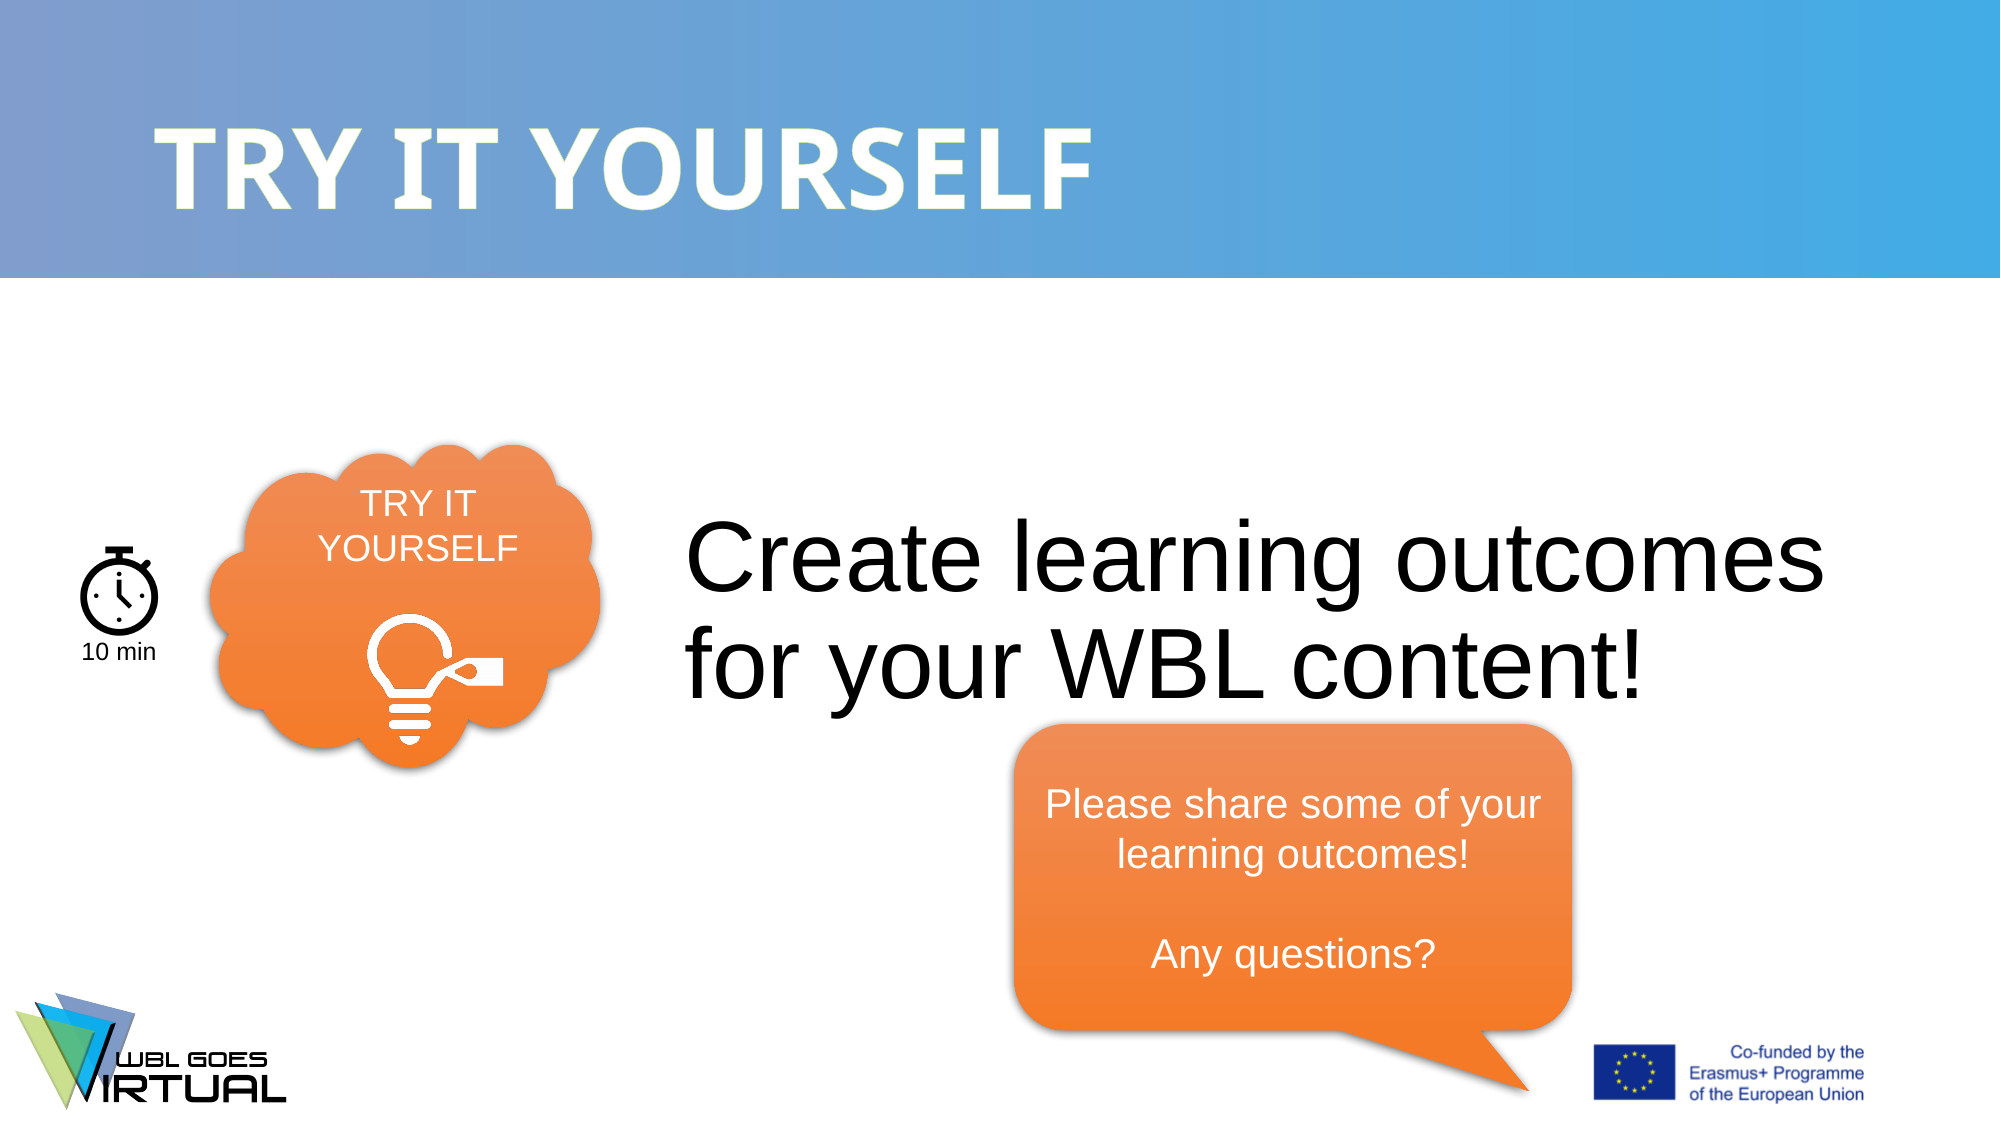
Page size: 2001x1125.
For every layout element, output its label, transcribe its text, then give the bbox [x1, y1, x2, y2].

text_box Please share some of your learning outcomes! Any questions? [1014, 724, 1573, 1092]
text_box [40, 536, 198, 674]
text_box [210, 443, 600, 767]
picture [11, 990, 291, 1115]
picture [1577, 1029, 1878, 1116]
list Create learning outcomes for your WBL content! [669, 356, 1918, 1014]
title TRY IT YOURSELF [137, 47, 1863, 298]
